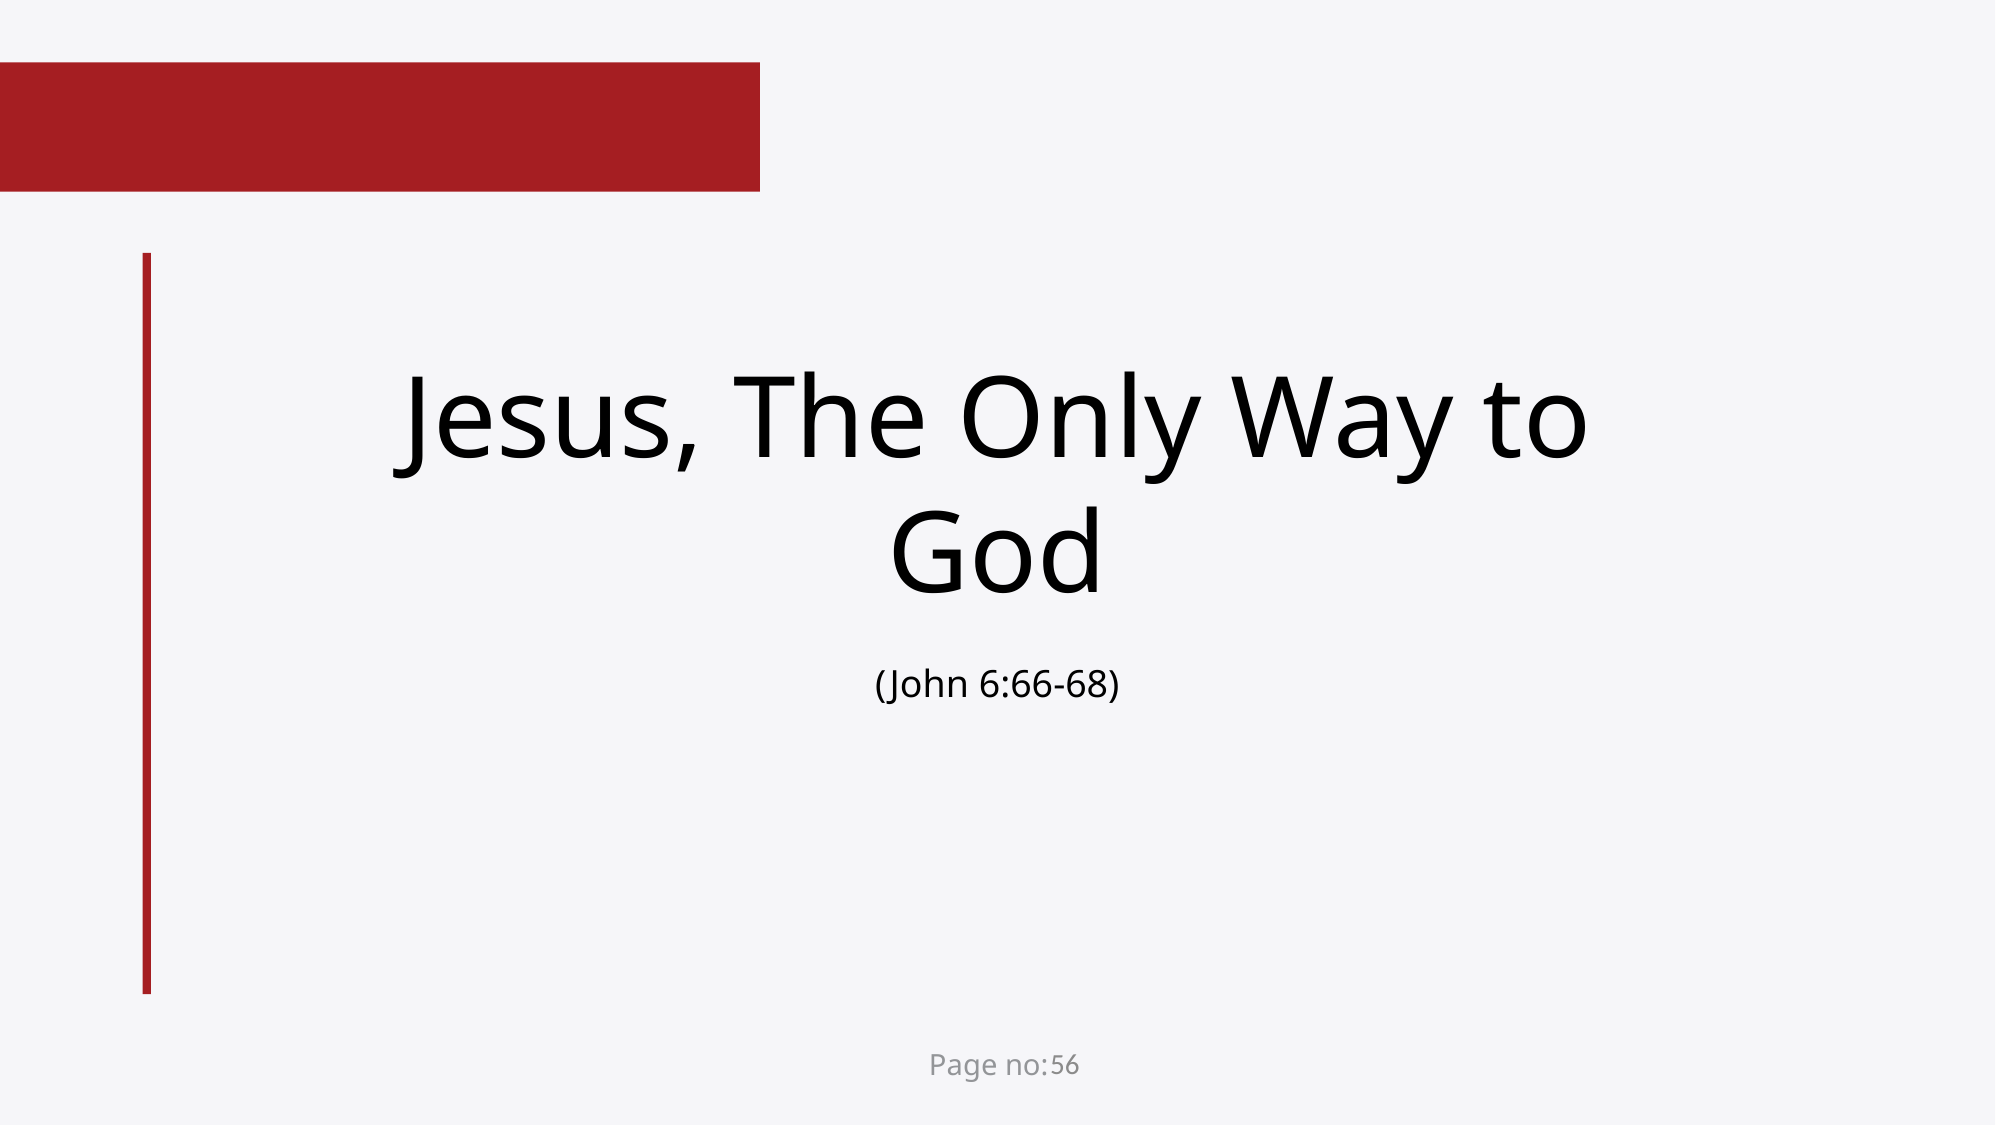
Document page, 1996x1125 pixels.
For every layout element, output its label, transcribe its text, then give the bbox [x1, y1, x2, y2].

text_box Jesus, The Only Way to God (John 6:66-68) [359, 337, 1635, 713]
